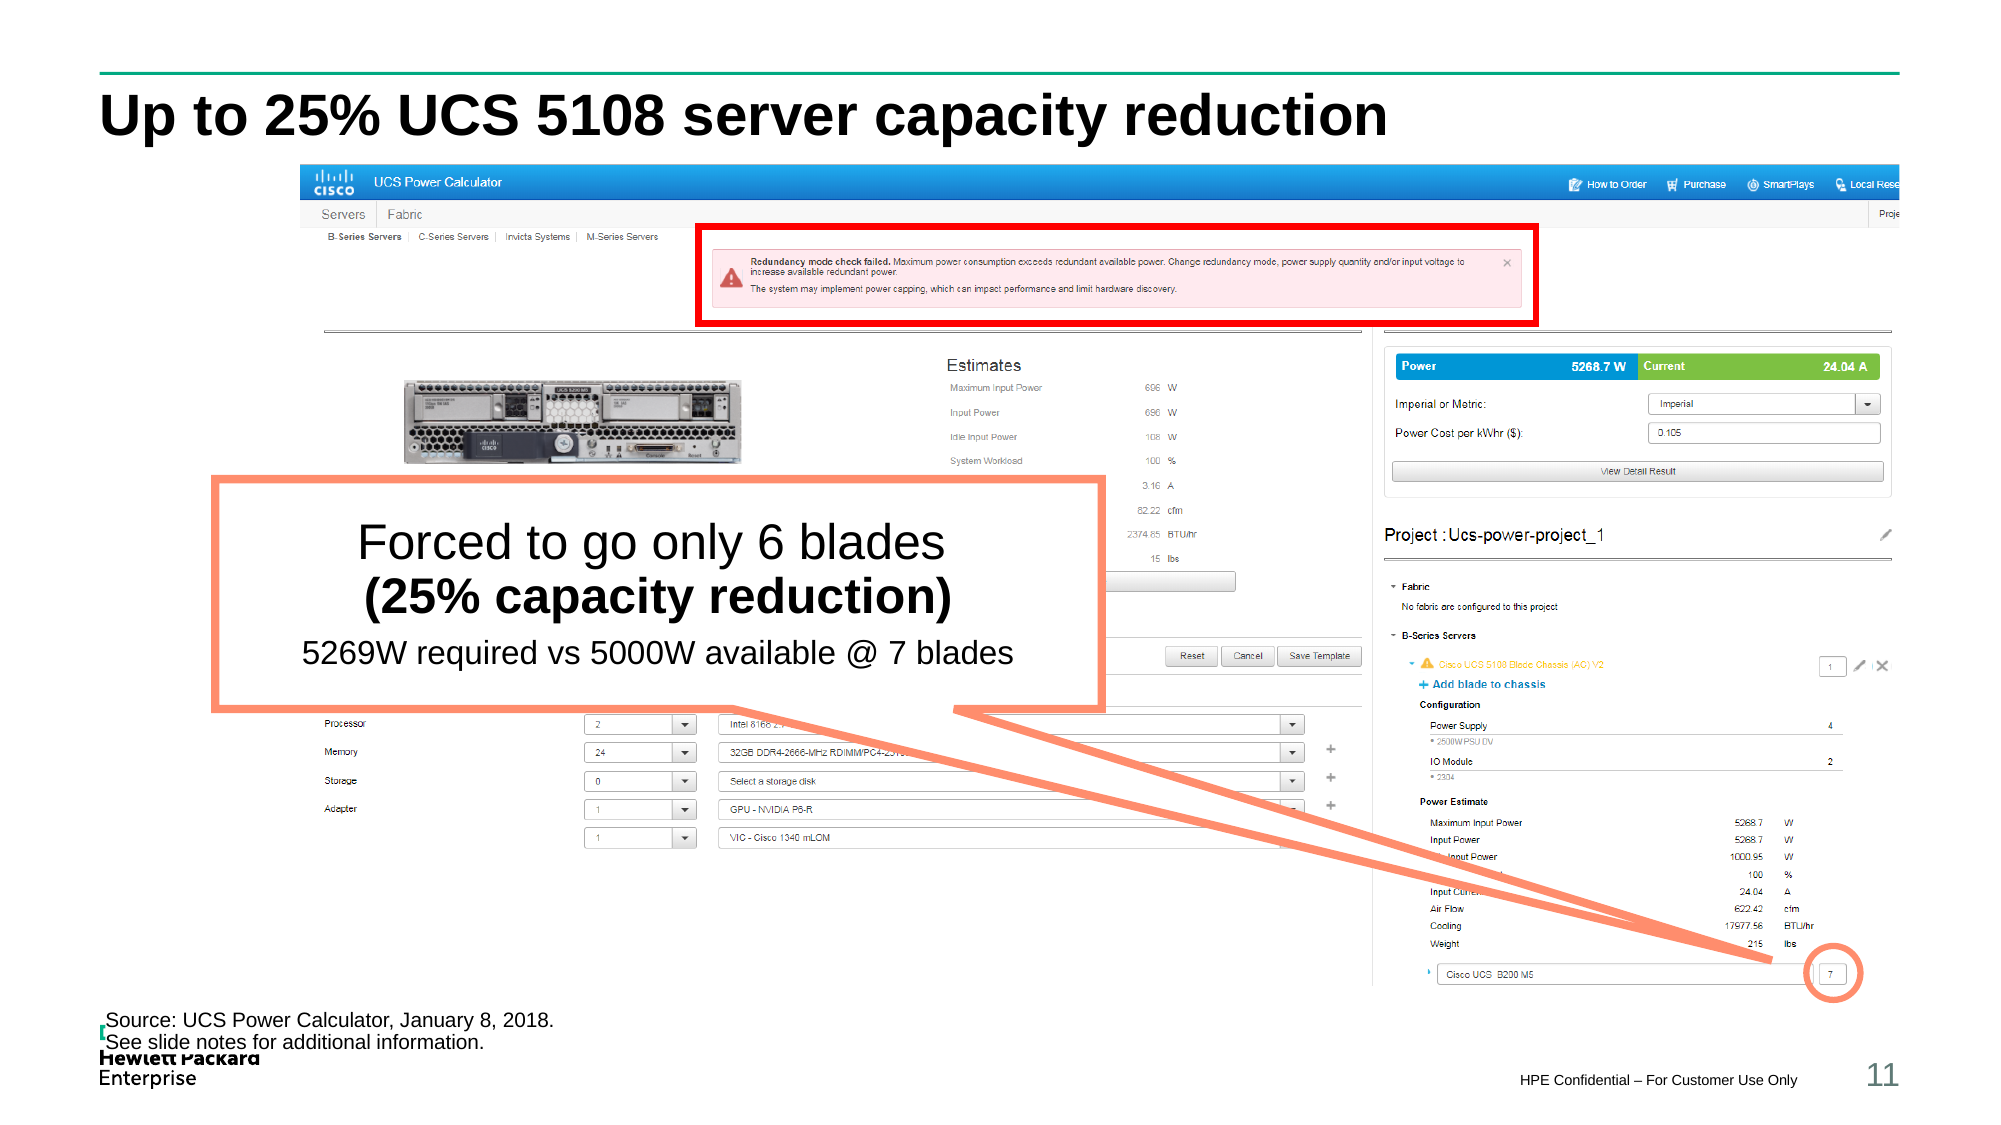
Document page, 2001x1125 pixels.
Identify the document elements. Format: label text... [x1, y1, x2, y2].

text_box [215, 479, 1861, 1000]
slide_number 11 [1812, 1054, 1900, 1093]
picture [299, 164, 1900, 986]
text_box Source: UCS Power Calculator, January 8, 2018. See slide notes for additional information. [105, 1009, 555, 1055]
footer HPE Confidential – For Customer Use Only [1137, 1054, 1798, 1089]
title Up to 25% UCS 5108 server capacity reduction [99, 85, 1900, 225]
